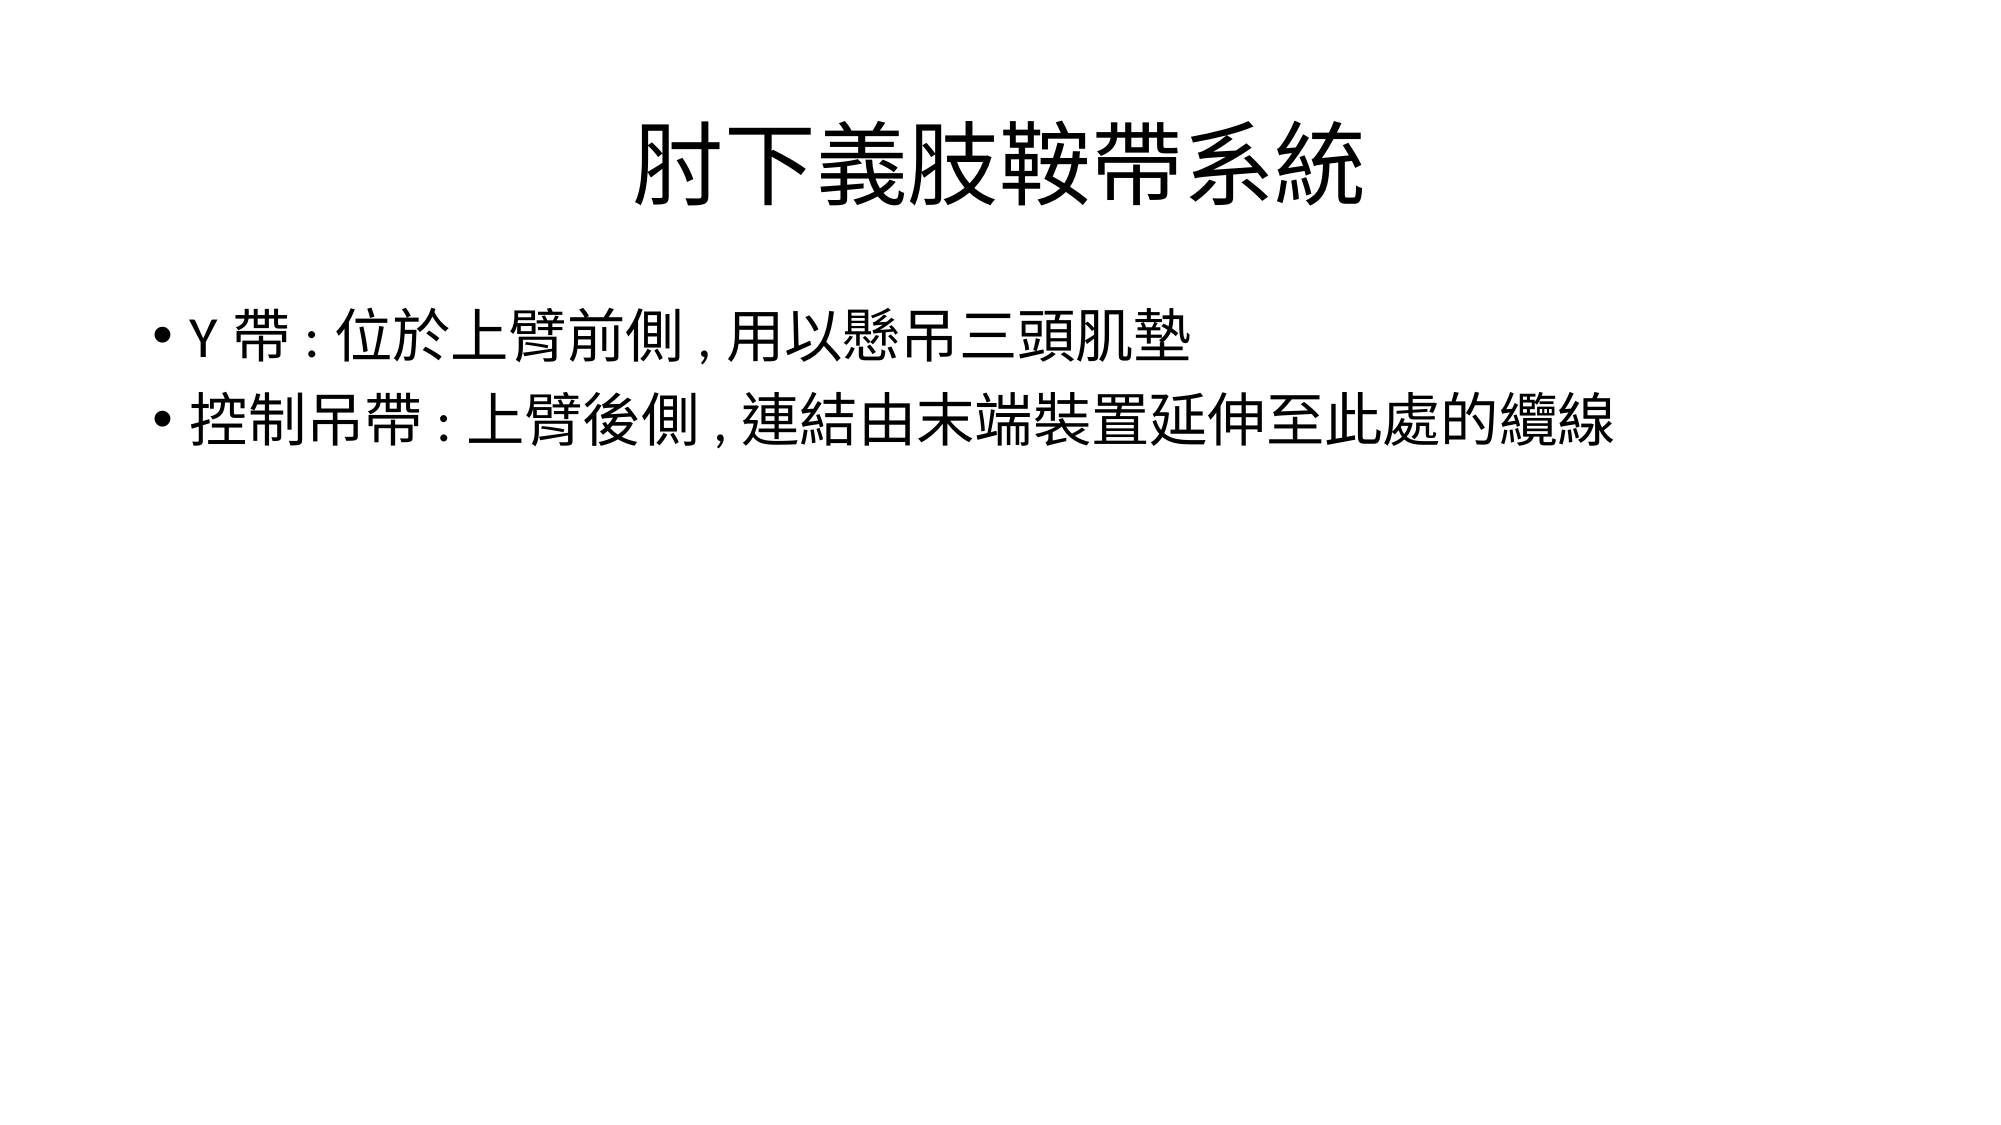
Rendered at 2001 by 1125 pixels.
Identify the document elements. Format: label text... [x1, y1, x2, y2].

title 肘下義肢鞍帶系統 [137, 59, 1863, 278]
list Y帶:位於上臂前側,用以懸吊三頭肌墊 控制吊帶:上臂後側,連結由末端裝置延伸至此處的纜線 [137, 299, 1863, 1014]
